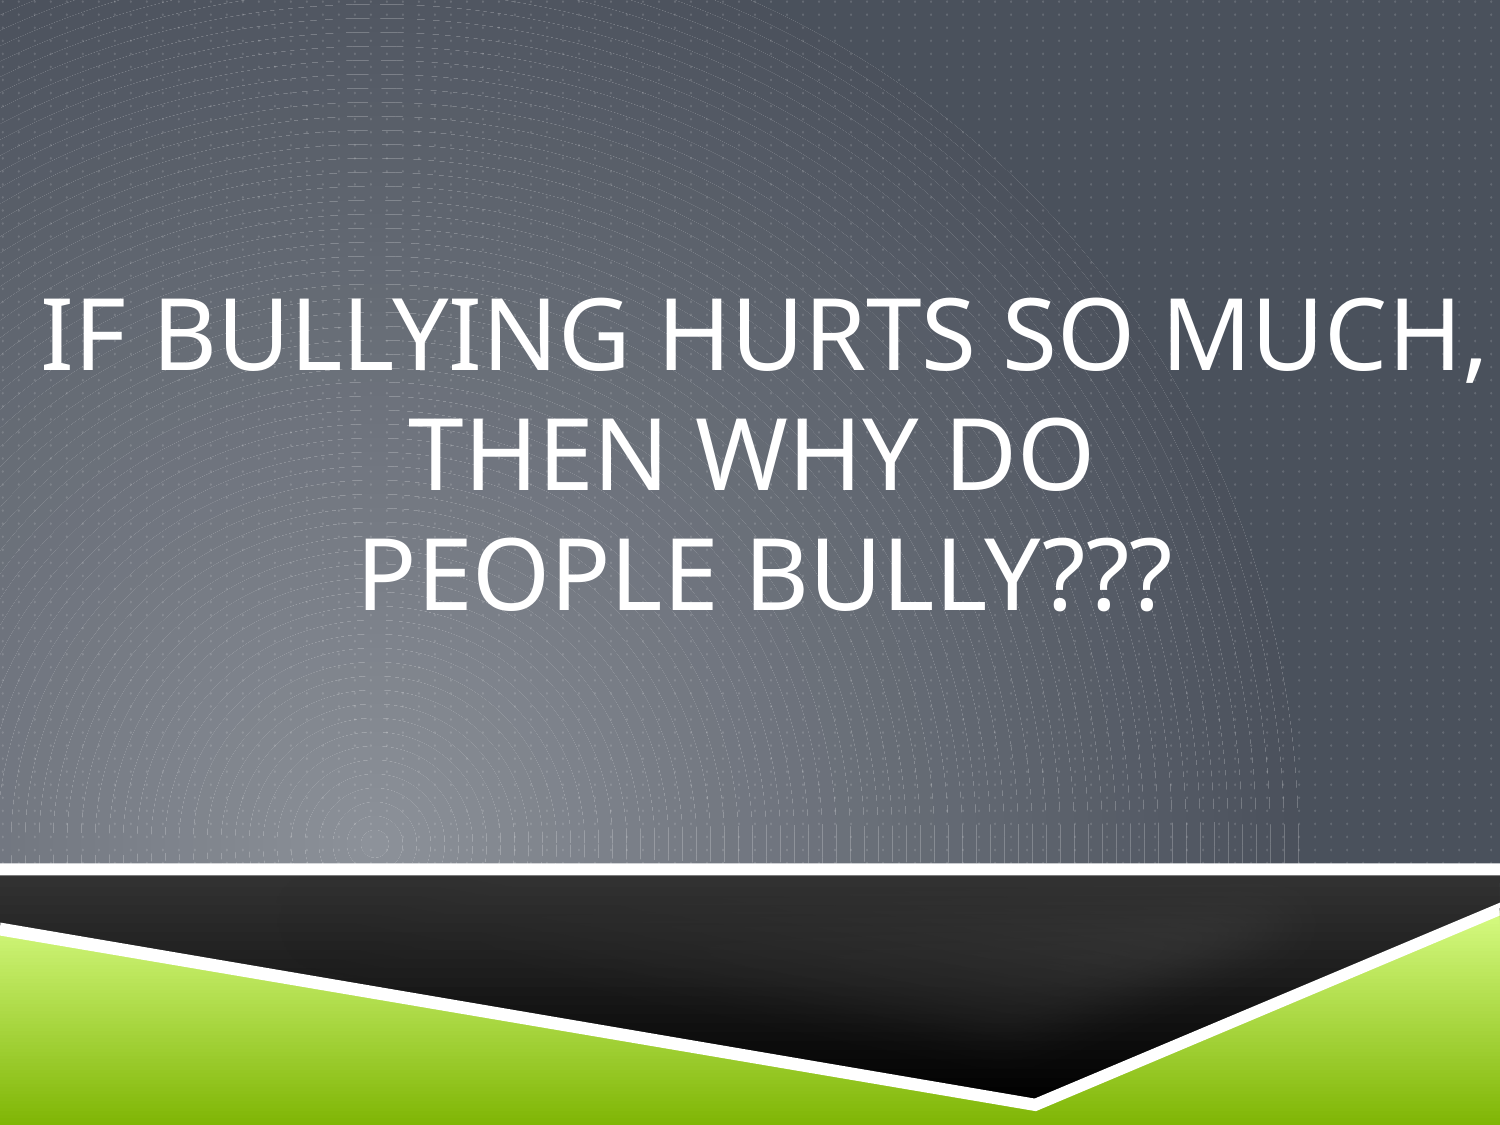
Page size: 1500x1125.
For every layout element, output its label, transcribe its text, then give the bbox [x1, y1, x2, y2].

title if bullying hurts so much, THEN why do people bully??? [30, 262, 1500, 736]
